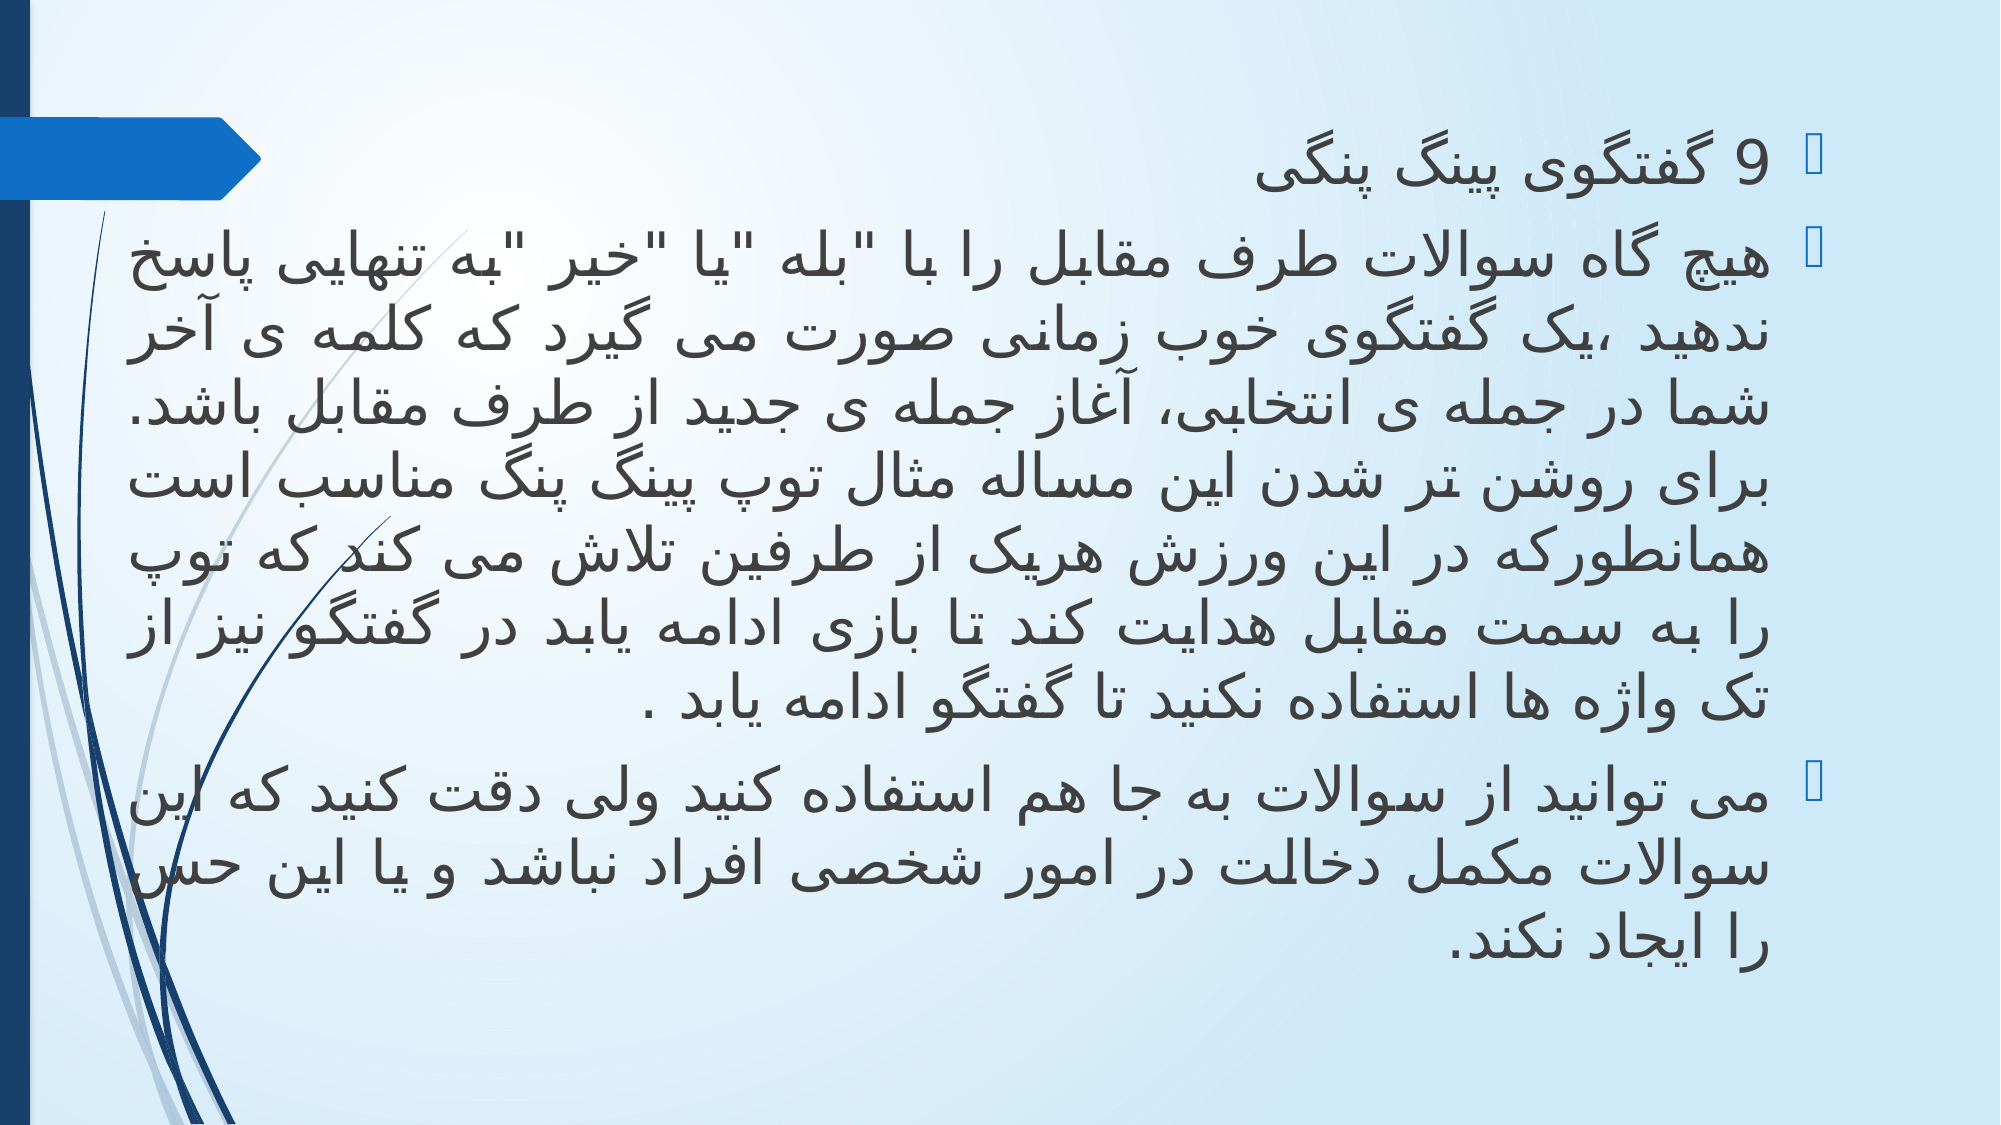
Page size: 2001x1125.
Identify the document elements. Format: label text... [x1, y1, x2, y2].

list 9 گفتگوی پینگ پنگی هیچ گاه سوالات طرف مقابل را با "بله "یا "خیر "به تنهایی پاسخ ندهید ،یک گفتگوی خوب زمانی صورت می گیرد که کلمه ی آخر شما در جمله ی انتخابی، آغاز جمله ی جدید از طرف مقابل باشد. برای روشن تر شدن این مساله مثال توپ پینگ پنگ مناسب است همانطورکه در این ورزش هریک از طرفین تلاش می کند که توپ را به سمت مقابل هدایت کند تا بازی ادامه یابد در گفتگو نیز از تک واژه ها استفاده نکنید تا گفتگو ادامه یابد . می توانید از سوالات به جا هم استفاده کنید ولی دقت کنید که این سوالات مکمل دخالت در امور شخصی افراد نباشد و یا این حس را ایجاد نکند. [111, 115, 1840, 992]
